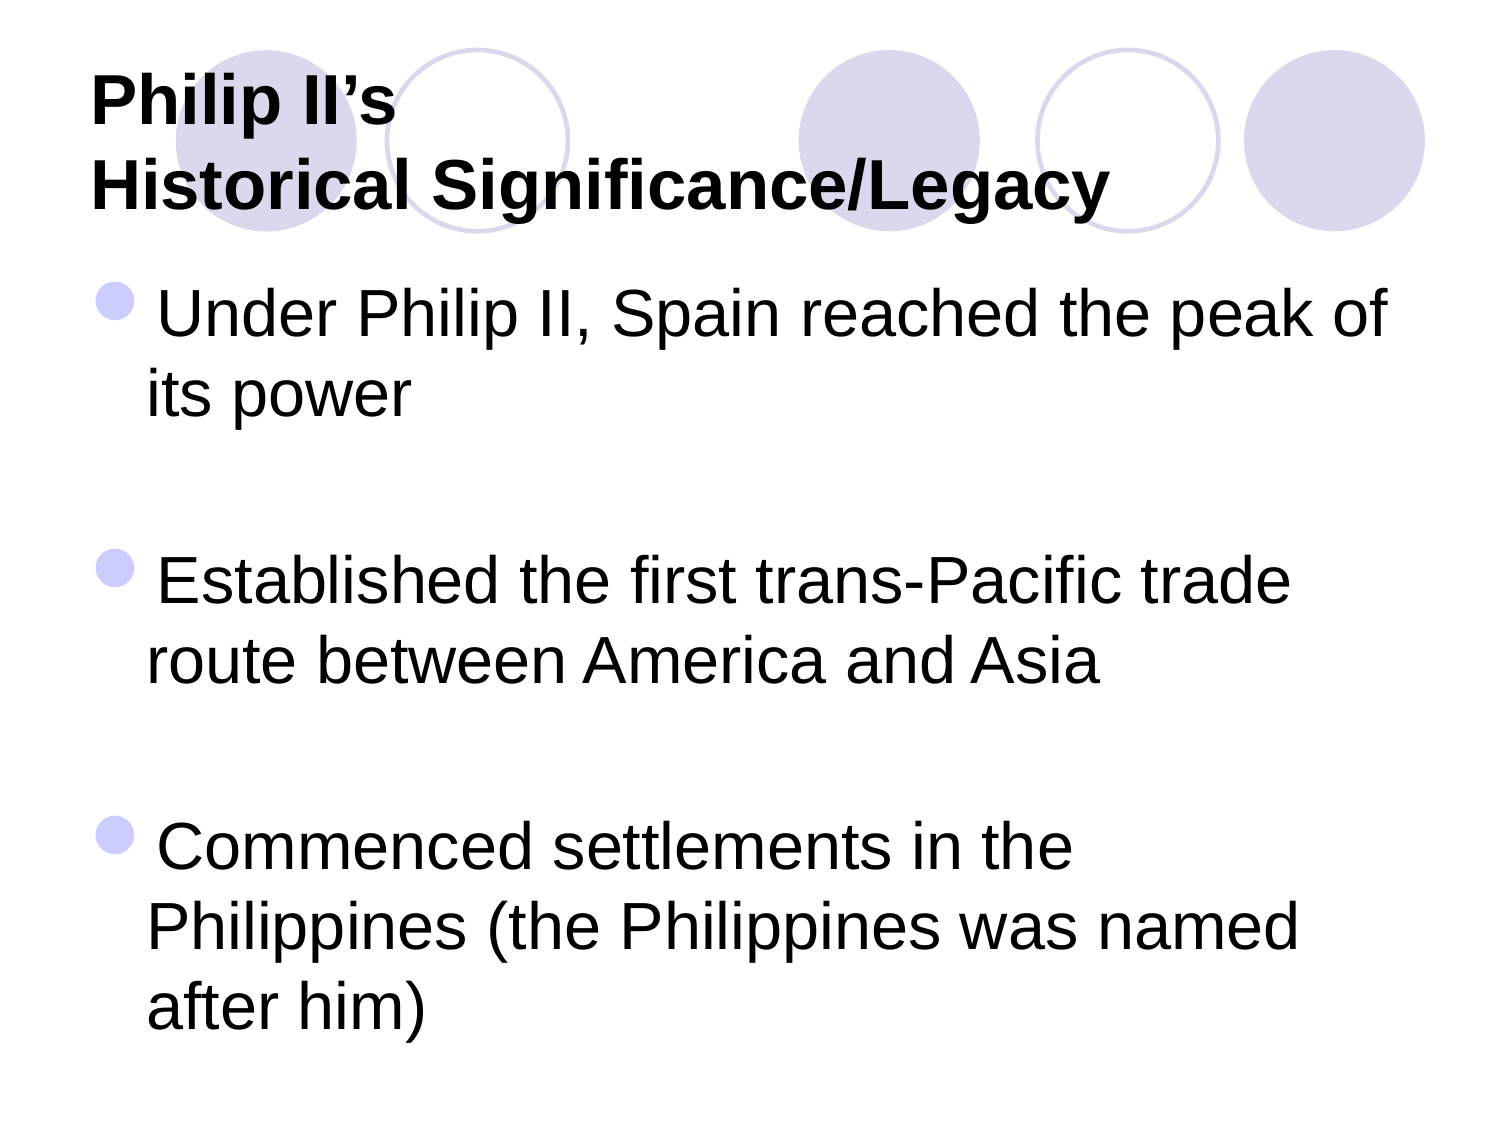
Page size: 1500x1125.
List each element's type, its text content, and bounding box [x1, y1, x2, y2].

title Philip II’s Historical Significance/Legacy [74, 44, 1426, 233]
list Under Philip II, Spain reached the peak of its power Established the first trans-Pacific trade route between America and Asia Commenced settlements in the Philippines (the Philippines was named after him) [74, 262, 1426, 1006]
